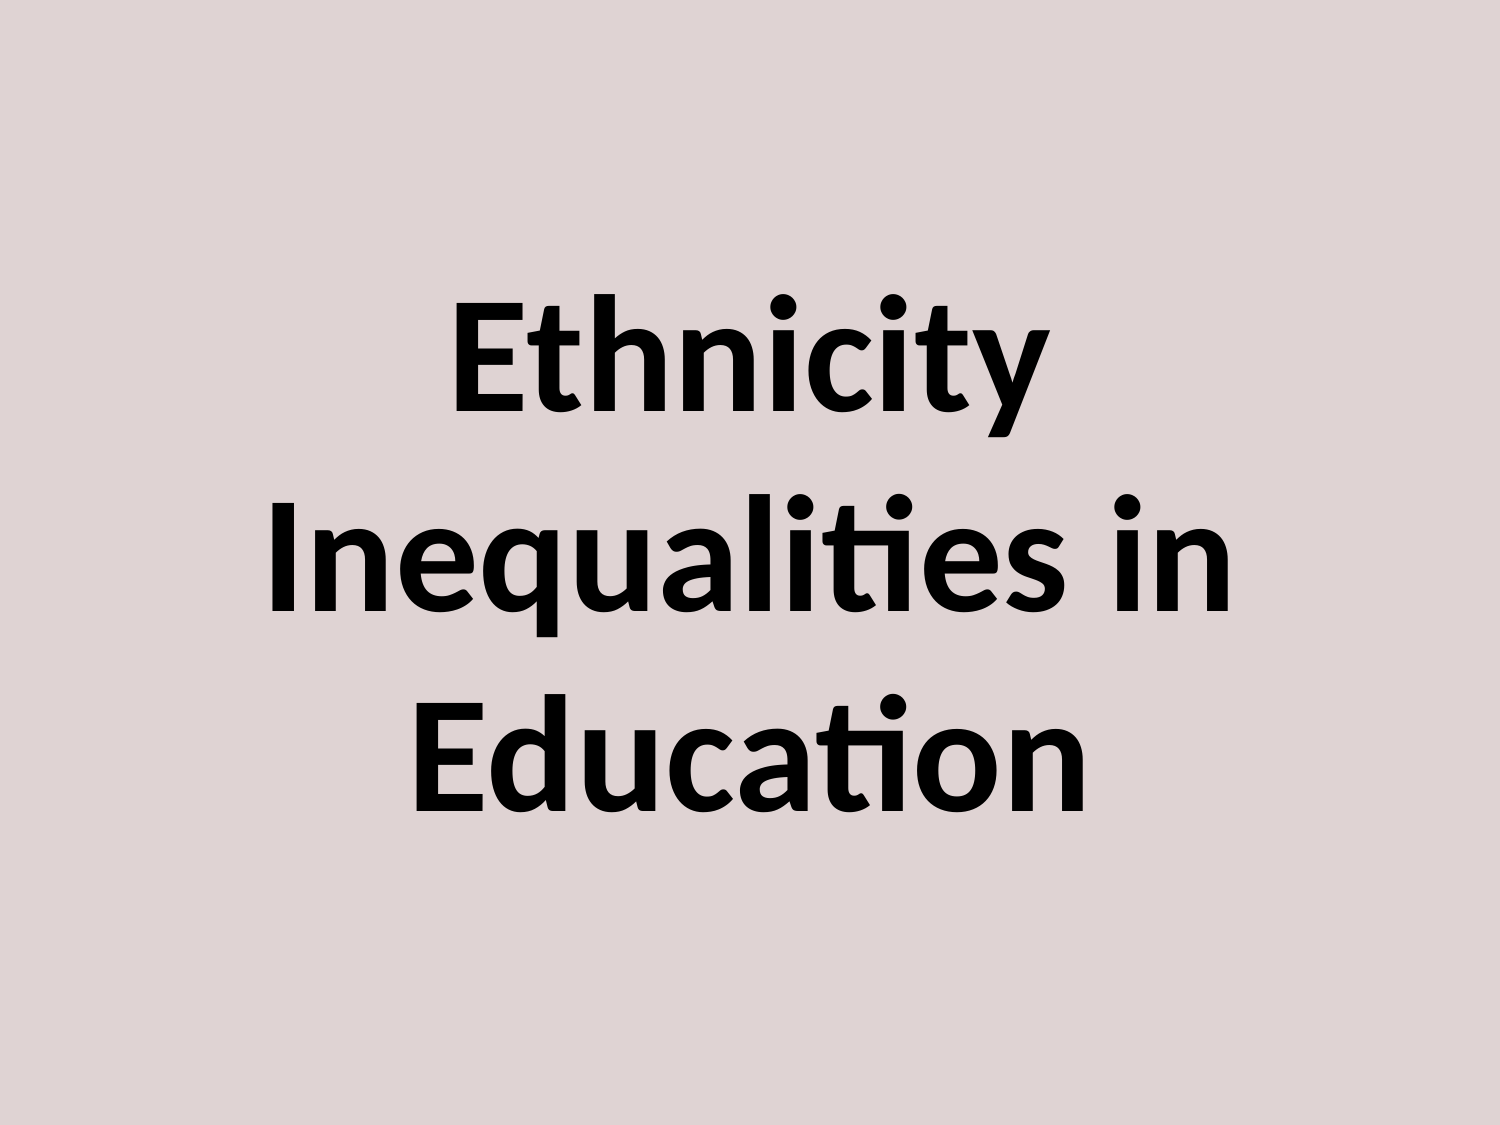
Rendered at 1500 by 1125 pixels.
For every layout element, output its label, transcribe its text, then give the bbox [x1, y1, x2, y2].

title Ethnicity Inequalities in Education [112, 113, 1388, 976]
